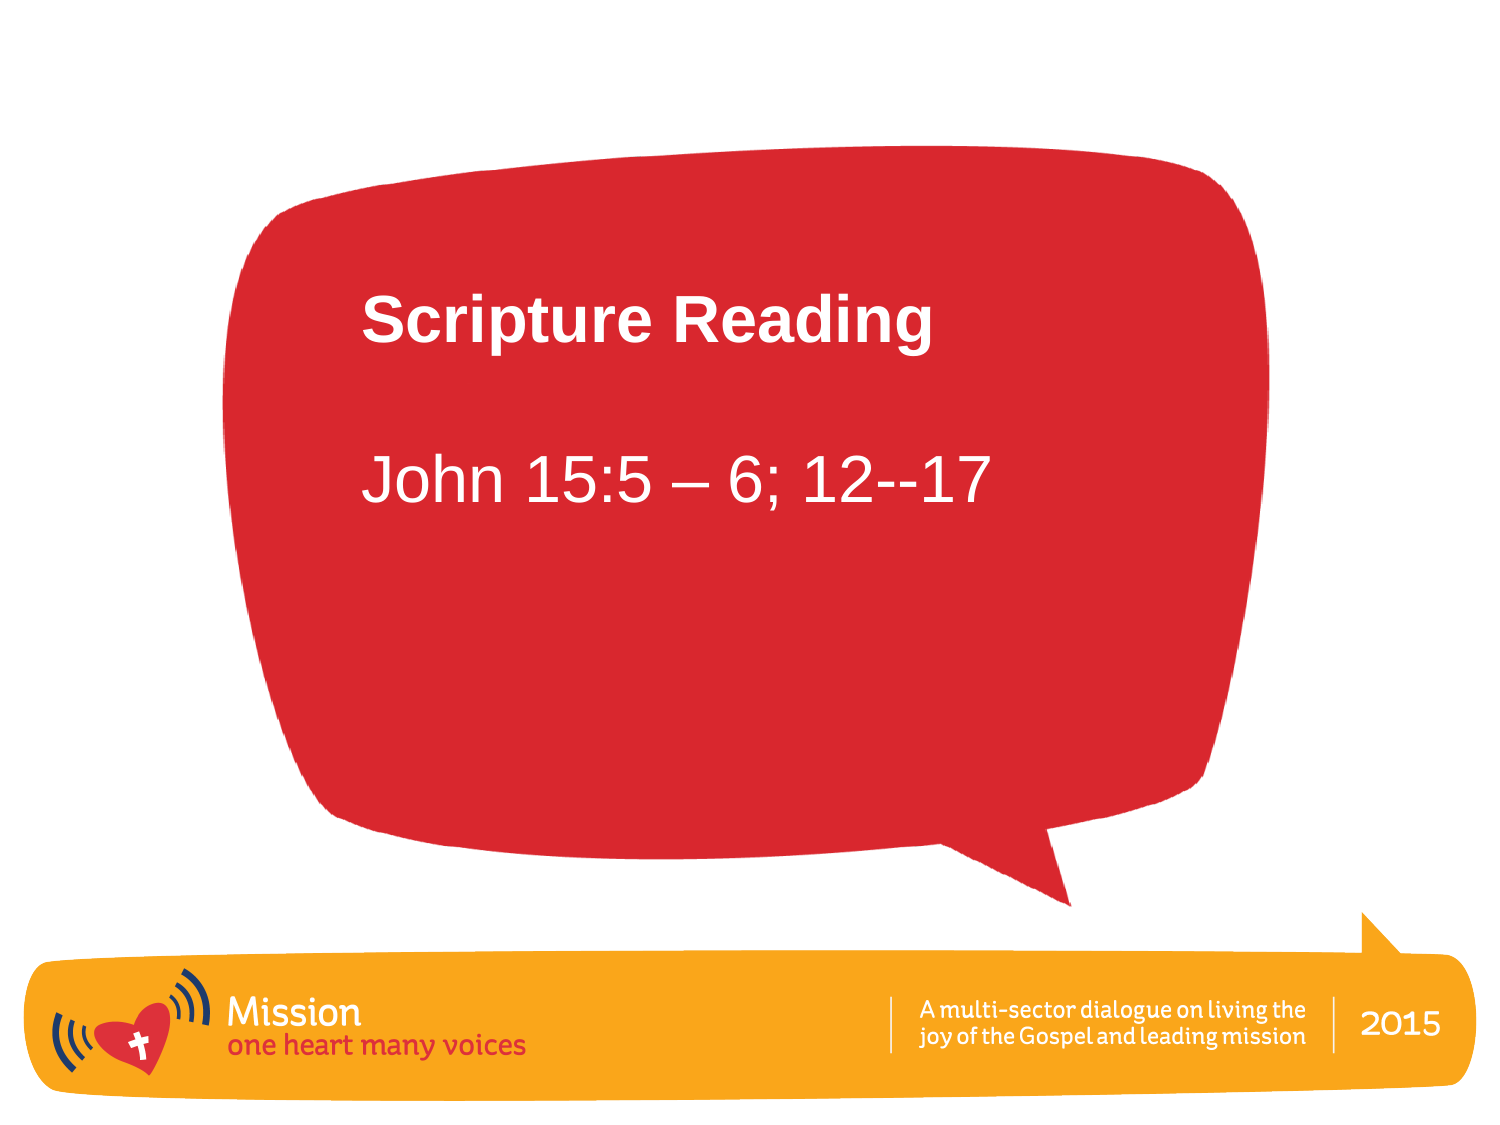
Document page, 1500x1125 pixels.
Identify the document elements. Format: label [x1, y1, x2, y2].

picture [0, 905, 1500, 1125]
text_box [213, 128, 1287, 917]
